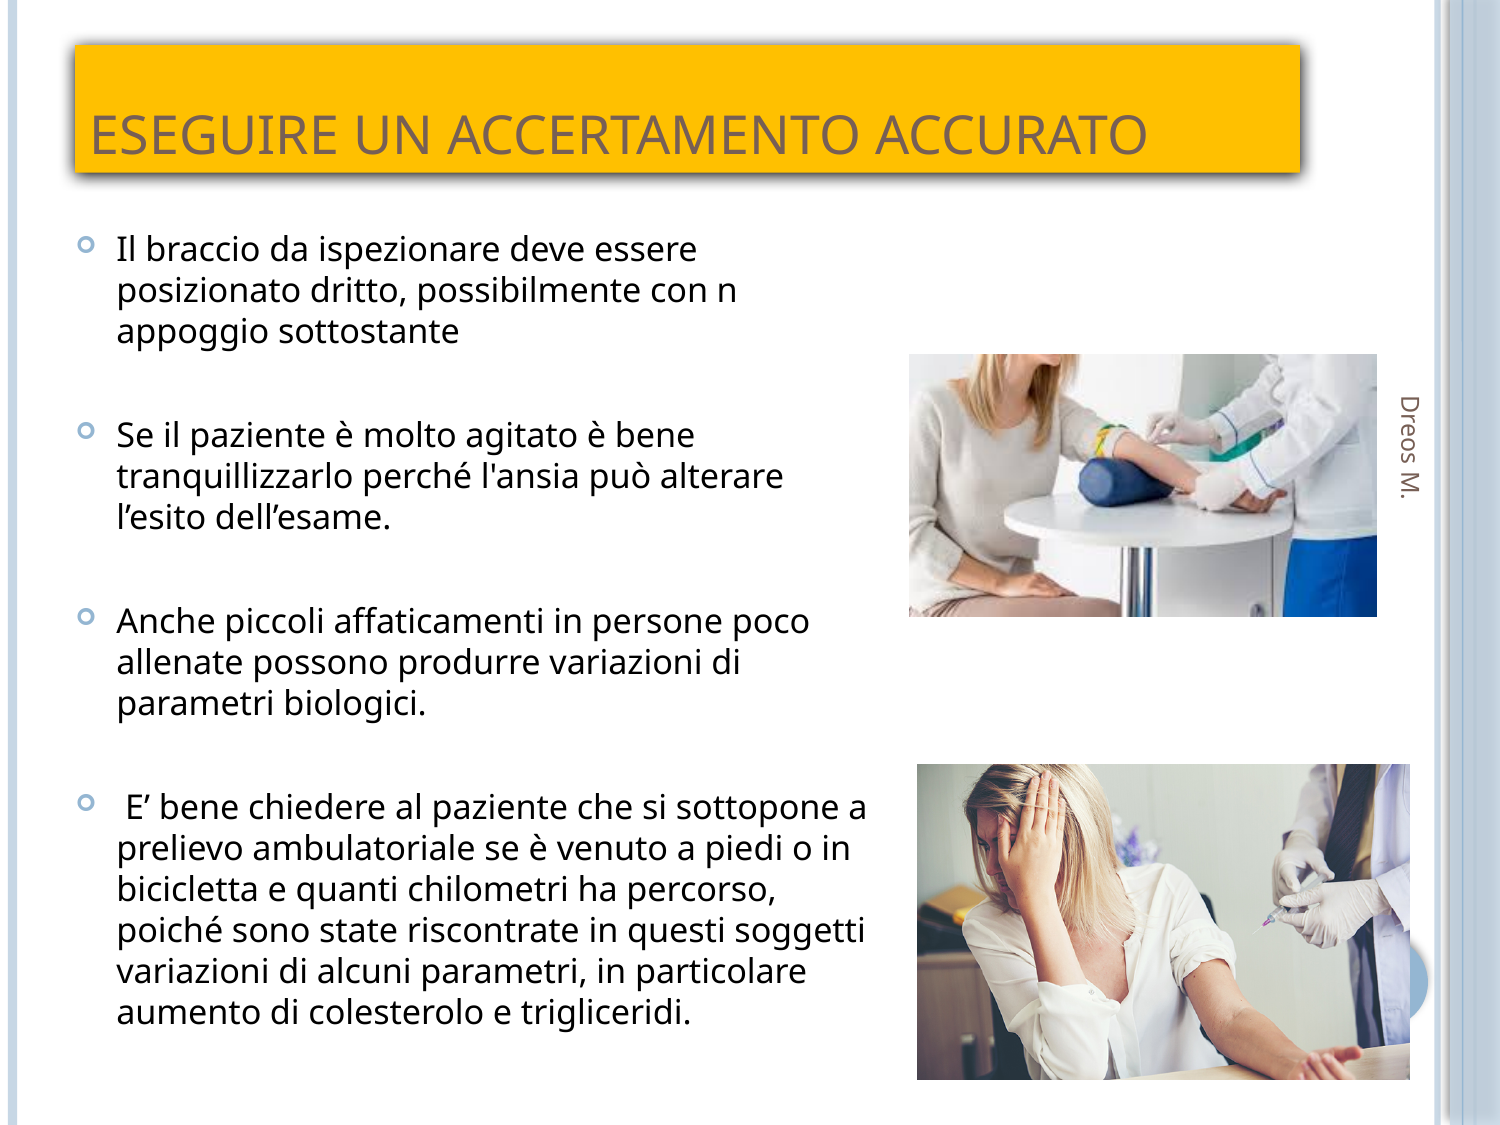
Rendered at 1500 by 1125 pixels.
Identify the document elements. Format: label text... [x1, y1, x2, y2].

picture [909, 354, 1378, 618]
list Il braccio da ispezionare deve essere posizionato dritto, possibilmente con n appoggio sottostante Se il paziente è molto agitato è bene tranquillizzarlo perché l'ansia può alterare l’esito dell’esame. Anche piccoli affaticamenti in persone poco allenate possono produrre variazioni di parametri biologici. E’ bene chiedere al paziente che si sottopone a prelievo ambulatoriale se è venuto a piedi o in bicicletta e quanti chilometri ha percorso, poiché sono state riscontrate in questi soggetti variazioni di alcuni parametri, in particolare aumento di colesterolo e trigliceridi. [60, 219, 884, 1080]
footer Dreos M. [1379, 380, 1440, 906]
picture [917, 763, 1410, 1081]
title eseguire un accertamento accurato [75, 45, 1300, 173]
